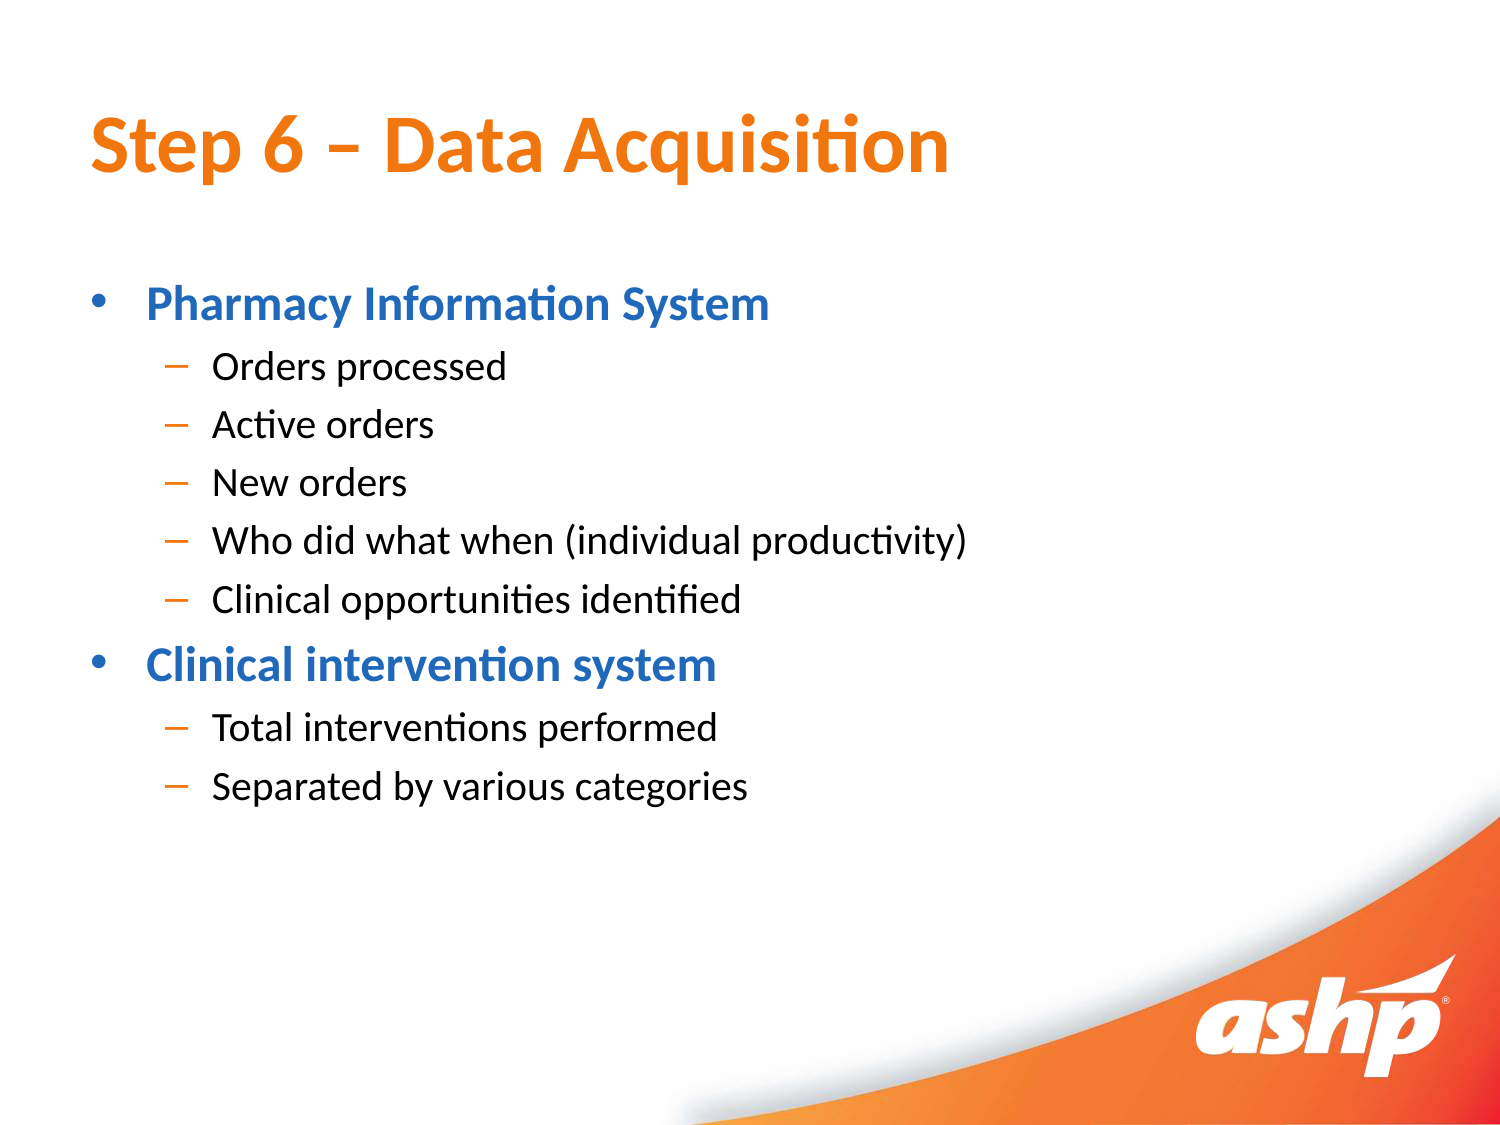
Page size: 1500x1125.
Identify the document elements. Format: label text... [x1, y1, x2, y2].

picture [0, 0, 1500, 1125]
list Pharmacy Information System Orders processed Active orders New orders Who did what when (individual productivity) Clinical opportunities identified Clinical intervention system Total interventions performed Separated by various categories [75, 262, 1425, 1005]
title Step 6 – Data Acquisition [75, 45, 1425, 233]
